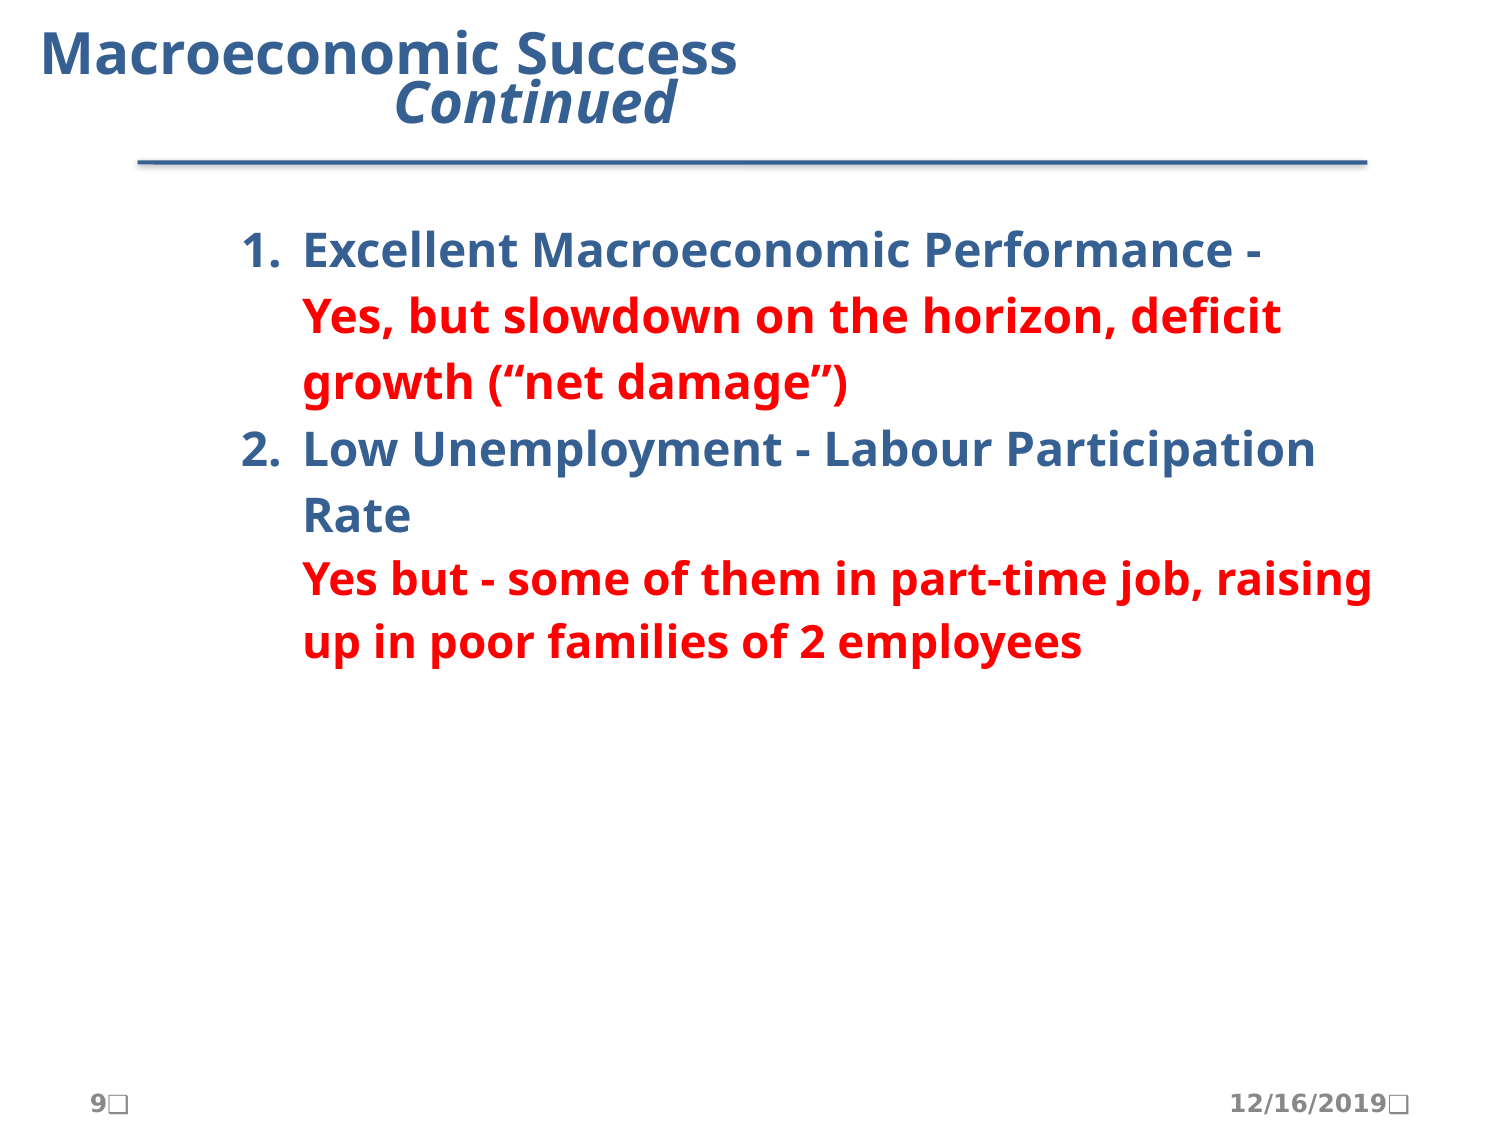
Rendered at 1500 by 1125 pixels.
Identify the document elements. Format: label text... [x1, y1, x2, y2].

text_box Macroeconomic Success Continued [24, 25, 1425, 151]
text_box 9 [74, 1042, 425, 1103]
text_box 12/16/2019 [1074, 1042, 1425, 1103]
text_box [22, 0, 291, 92]
text_box Excellent Macroeconomic Performance - Yes, but slowdown on the horizon, deficit growth (“net damage”) Low Unemployment - Labour Participation Rate Yes but - some of them in part-time job, raising up in poor families of 2 employees [137, 204, 1450, 1042]
